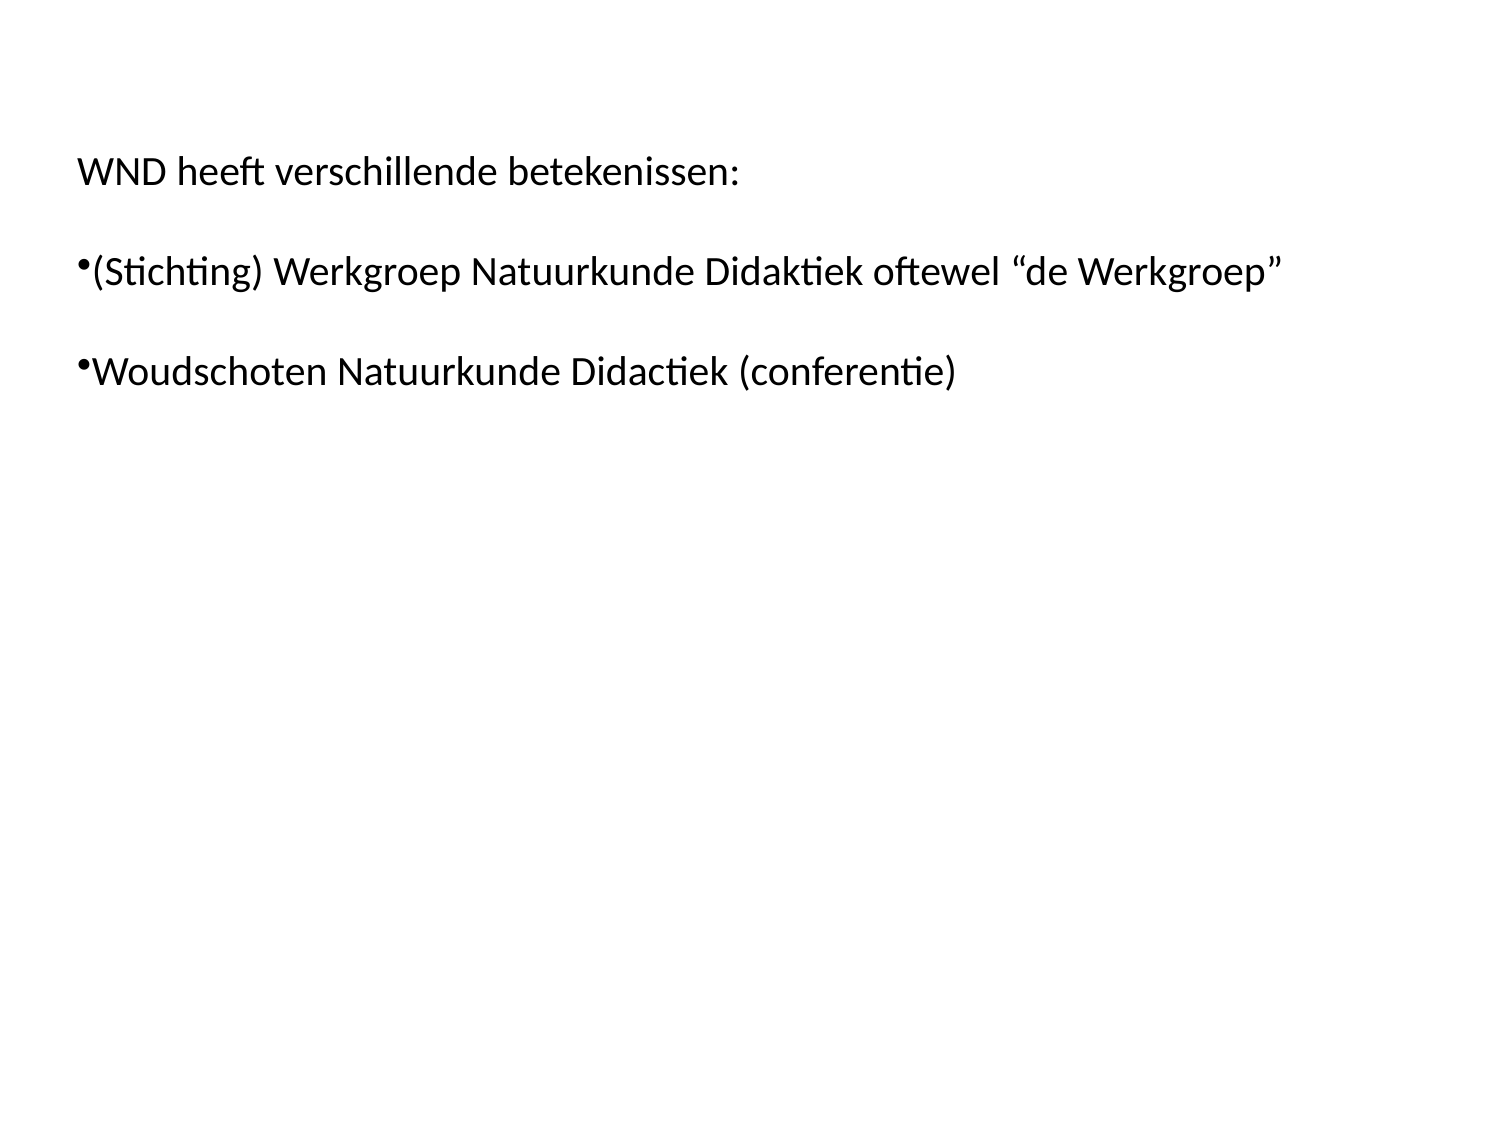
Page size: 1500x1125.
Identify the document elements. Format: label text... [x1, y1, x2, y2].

text_box WND heeft verschillende betekenissen: (Stichting) Werkgroep Natuurkunde Didaktiek oftewel “de Werkgroep” Woudschoten Natuurkunde Didactiek (conferentie) [62, 136, 1300, 402]
